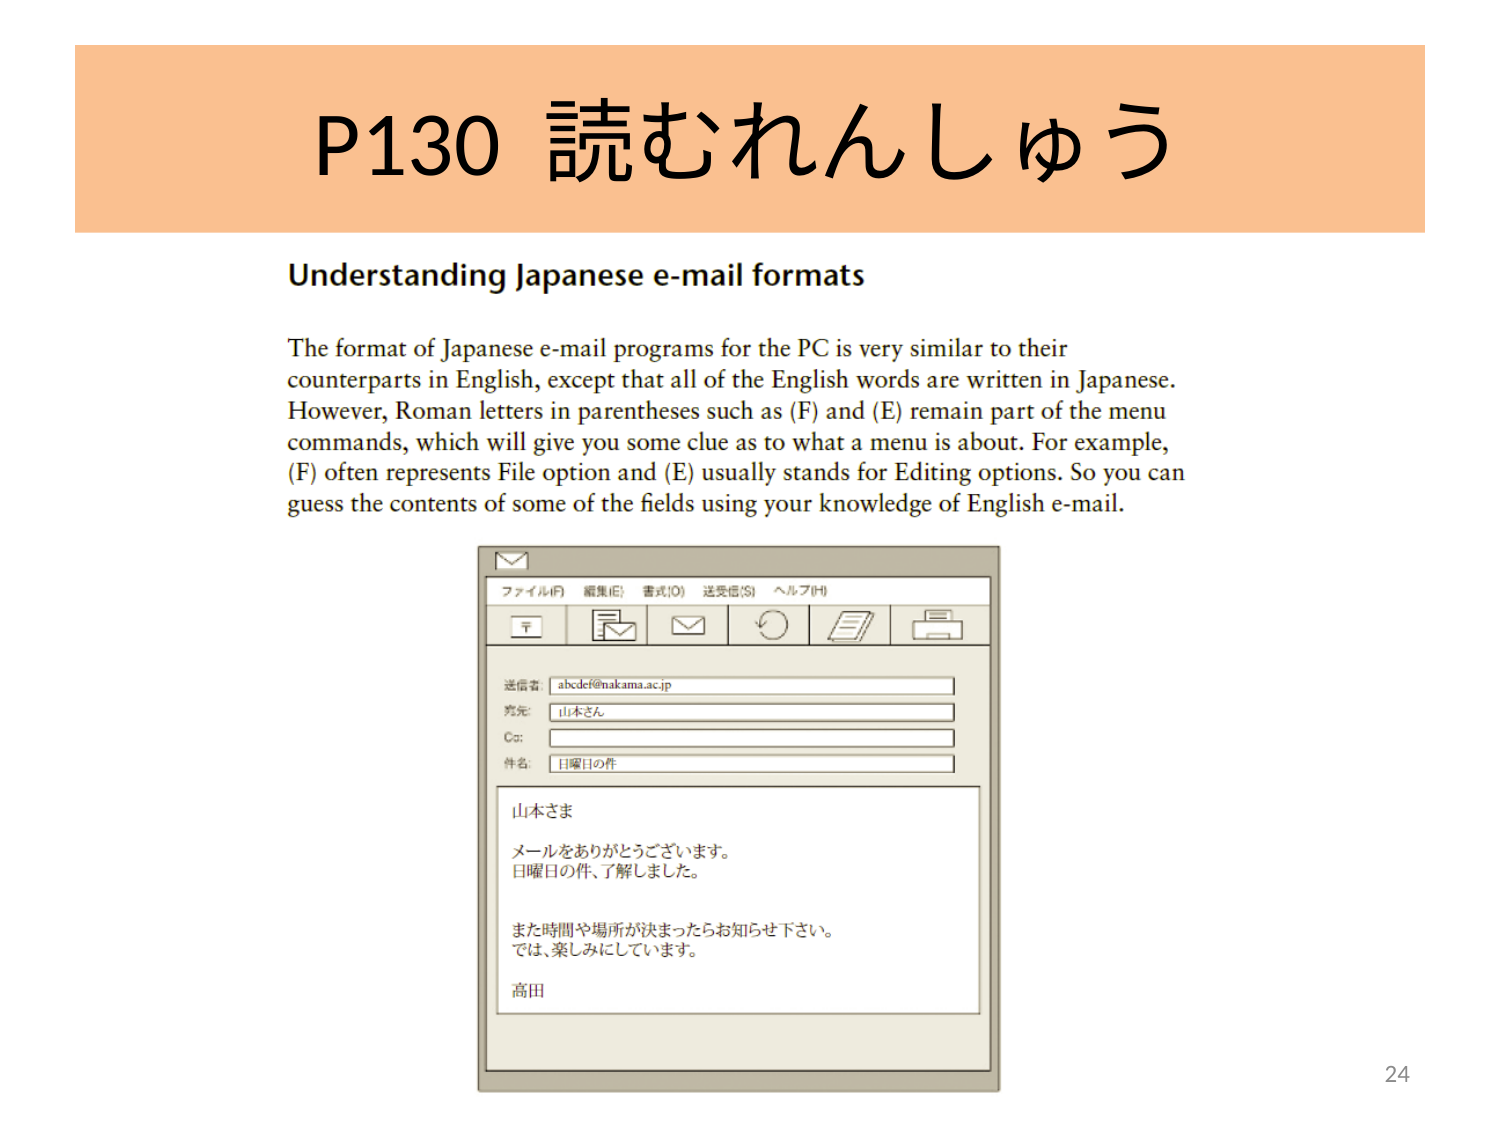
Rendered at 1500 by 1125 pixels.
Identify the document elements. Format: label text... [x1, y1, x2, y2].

picture [273, 257, 1198, 1103]
title P130 読むれんしゅう [75, 45, 1425, 233]
slide_number 24 [1202, 1042, 1425, 1103]
